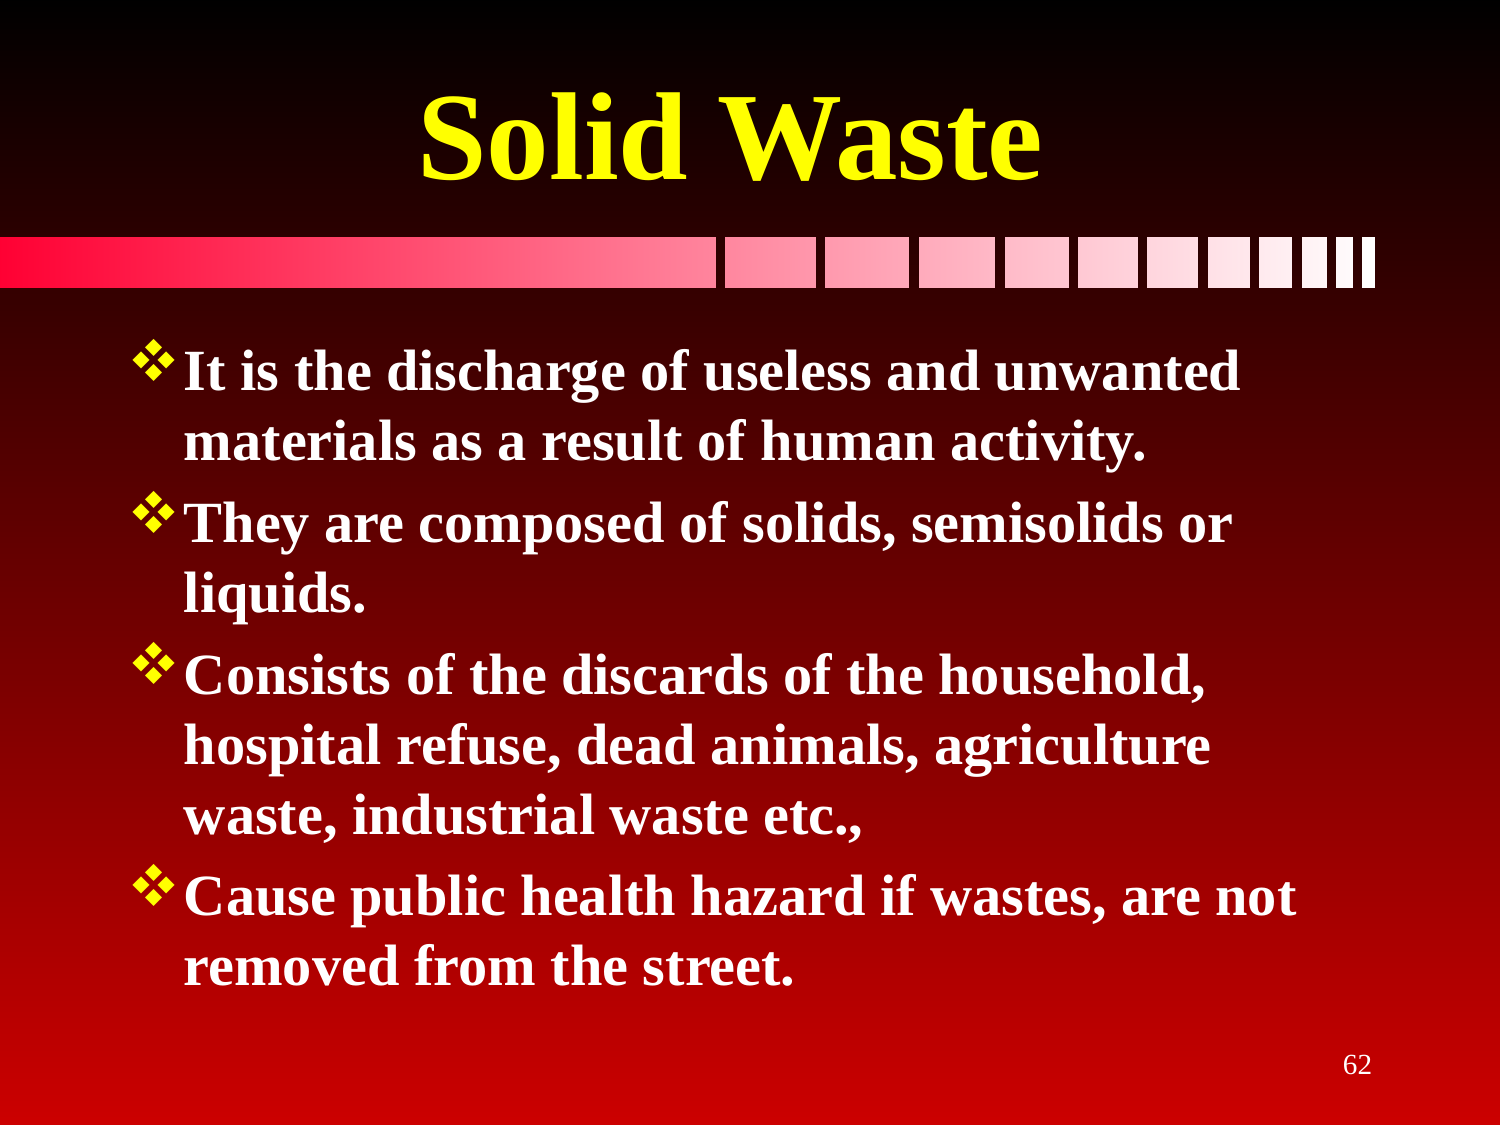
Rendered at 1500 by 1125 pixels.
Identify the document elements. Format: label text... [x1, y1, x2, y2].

title Solid Waste [110, 28, 1383, 213]
list It is the discharge of useless and unwanted materials as a result of human activity. They are composed of solids, semisolids or liquids. Consists of the discards of the household, hospital refuse, dead animals, agriculture waste, industrial waste etc., Cause public health hazard if wastes, are not removed from the street. [112, 324, 1388, 1000]
slide_number 62 [1074, 1025, 1388, 1100]
